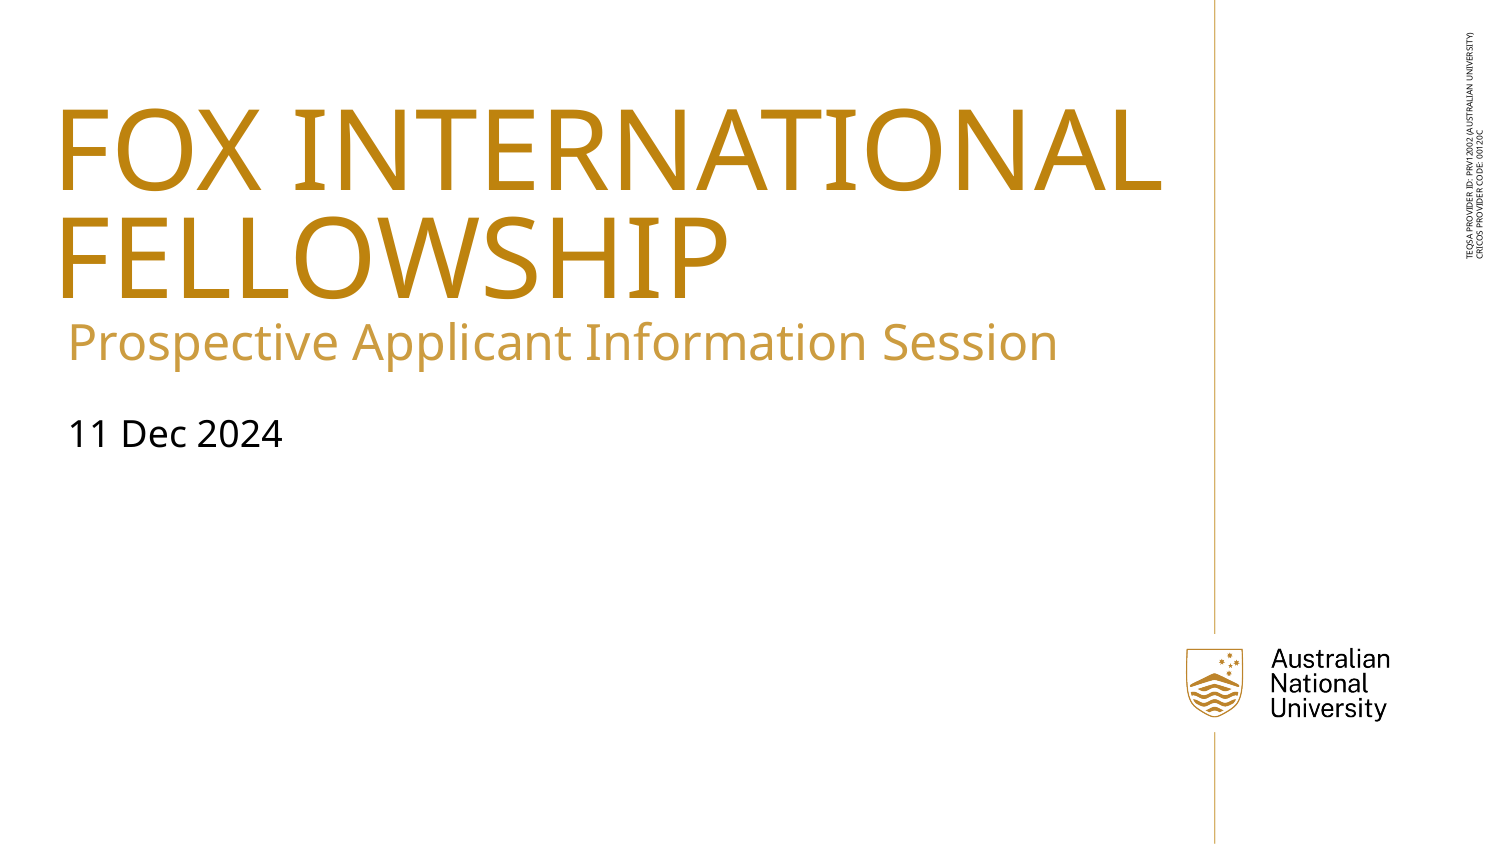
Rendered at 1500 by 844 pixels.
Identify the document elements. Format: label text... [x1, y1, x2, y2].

list Fox international fellowship [52, 104, 1212, 366]
text_box Prospective Applicant Information Session [52, 303, 1136, 378]
picture [1145, 0, 1430, 844]
text_box 11 Dec 2024 [52, 402, 1136, 463]
